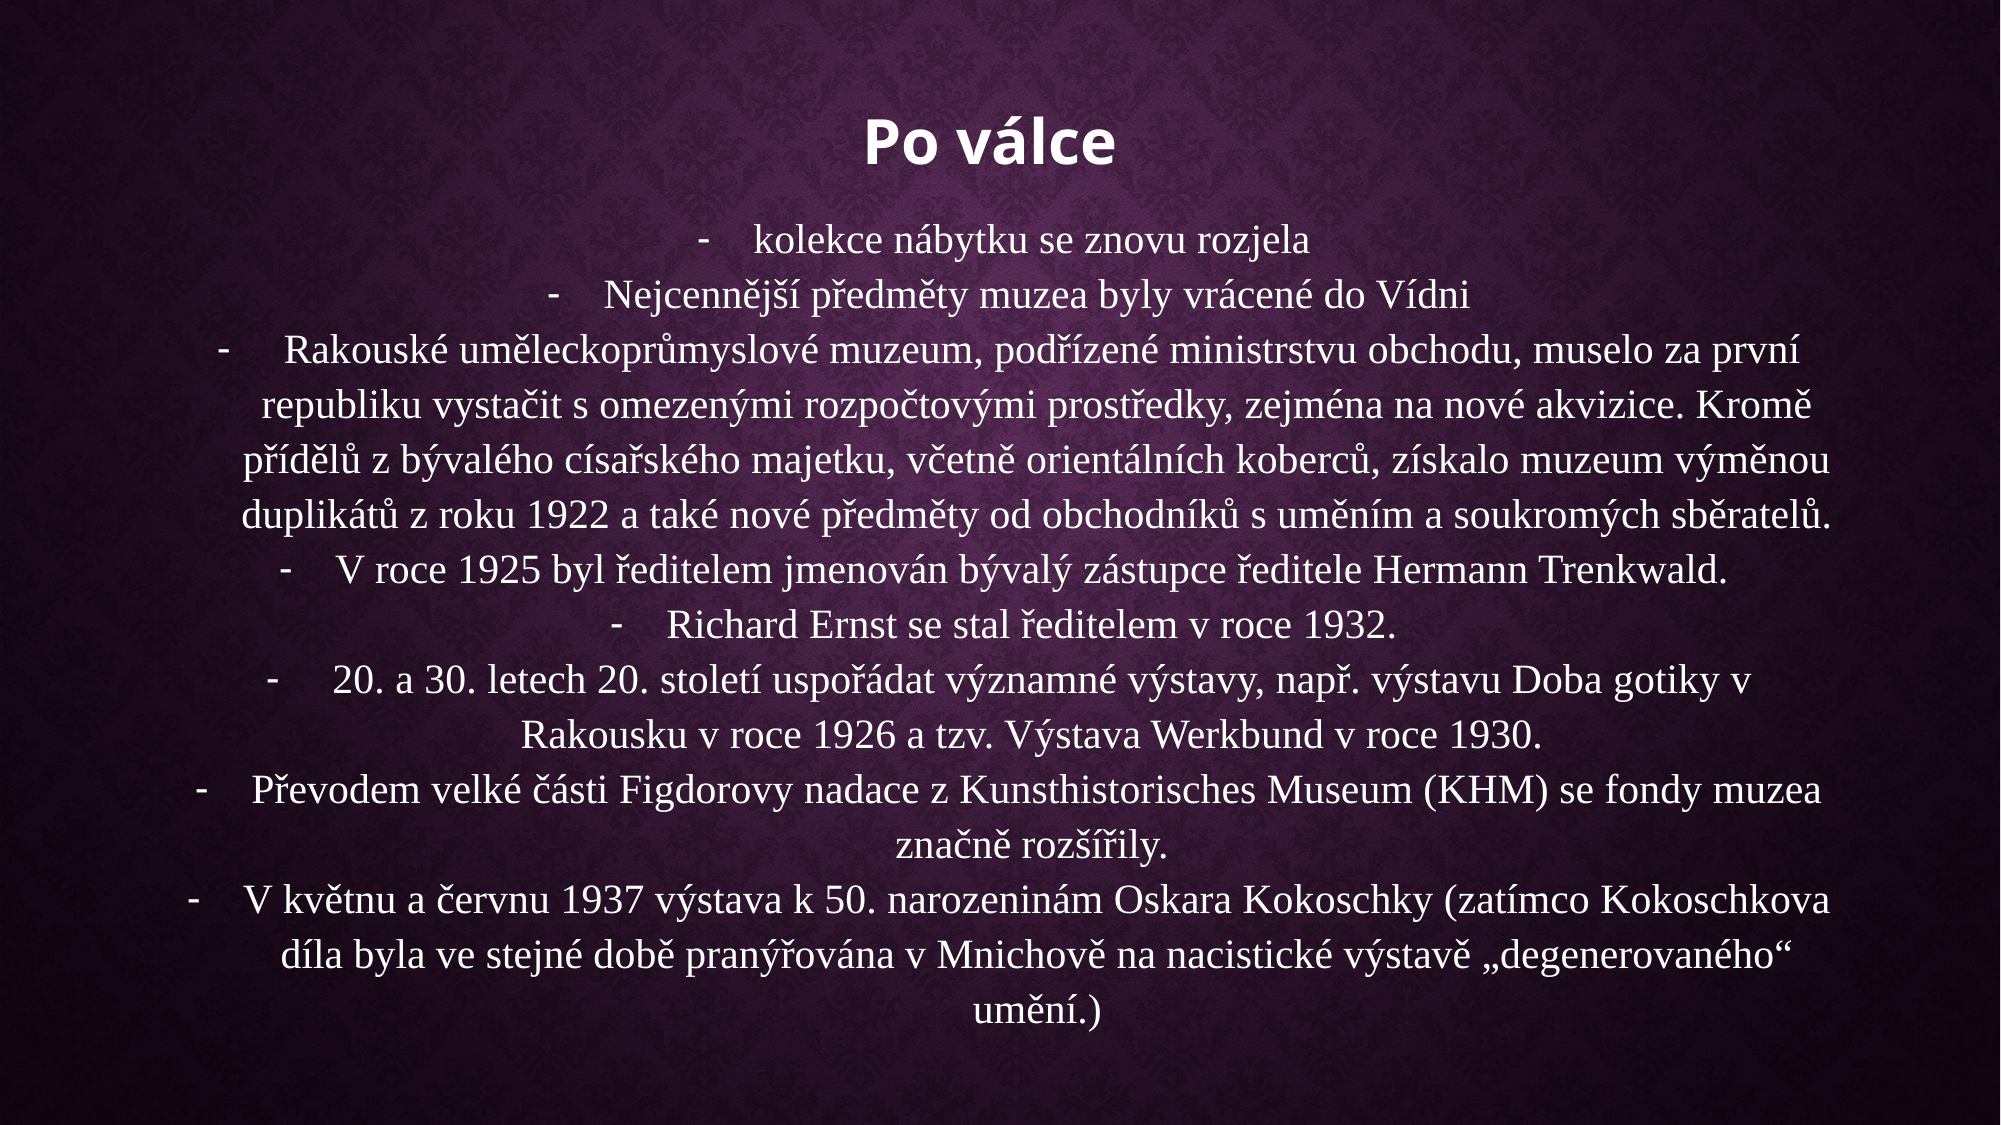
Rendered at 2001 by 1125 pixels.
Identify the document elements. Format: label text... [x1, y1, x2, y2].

list kolekce nábytku se znovu rozjela Nejcennější předměty muzea byly vrácené do Vídni Rakouské uměleckoprůmyslové muzeum, podřízené ministrstvu obchodu, muselo za první republiku vystačit s omezenými rozpočtovými prostředky, zejména na nové akvizice. Kromě přídělů z bývalého císařského majetku, včetně orientálních koberců, získalo muzeum výměnou duplikátů z roku 1922 a také nové předměty od obchodníků s uměním a soukromých sběratelů. V roce 1925 byl ředitelem jmenován bývalý zástupce ředitele Hermann Trenkwald. Richard Ernst se stal ředitelem v roce 1932. 20. a 30. letech 20. století uspořádat významné výstavy, např. výstavu Doba gotiky v Rakousku v roce 1926 a tzv. Výstava Werkbund v roce 1930. Převodem velké části Figdorovy nadace z Kunsthistorisches Museum (KHM) se fondy muzea značně rozšířily. V květnu a červnu 1937 výstava k 50. narozeninám Oskara Kokoschky (zatímco Kokoschkova díla byla ve stejné době pranýřována v Mnichově na nacistické výstavě „degenerovaného“ umění.) [150, 257, 1850, 981]
picture [0, 0, 2001, 1125]
text_box Po válce [847, 86, 1153, 191]
